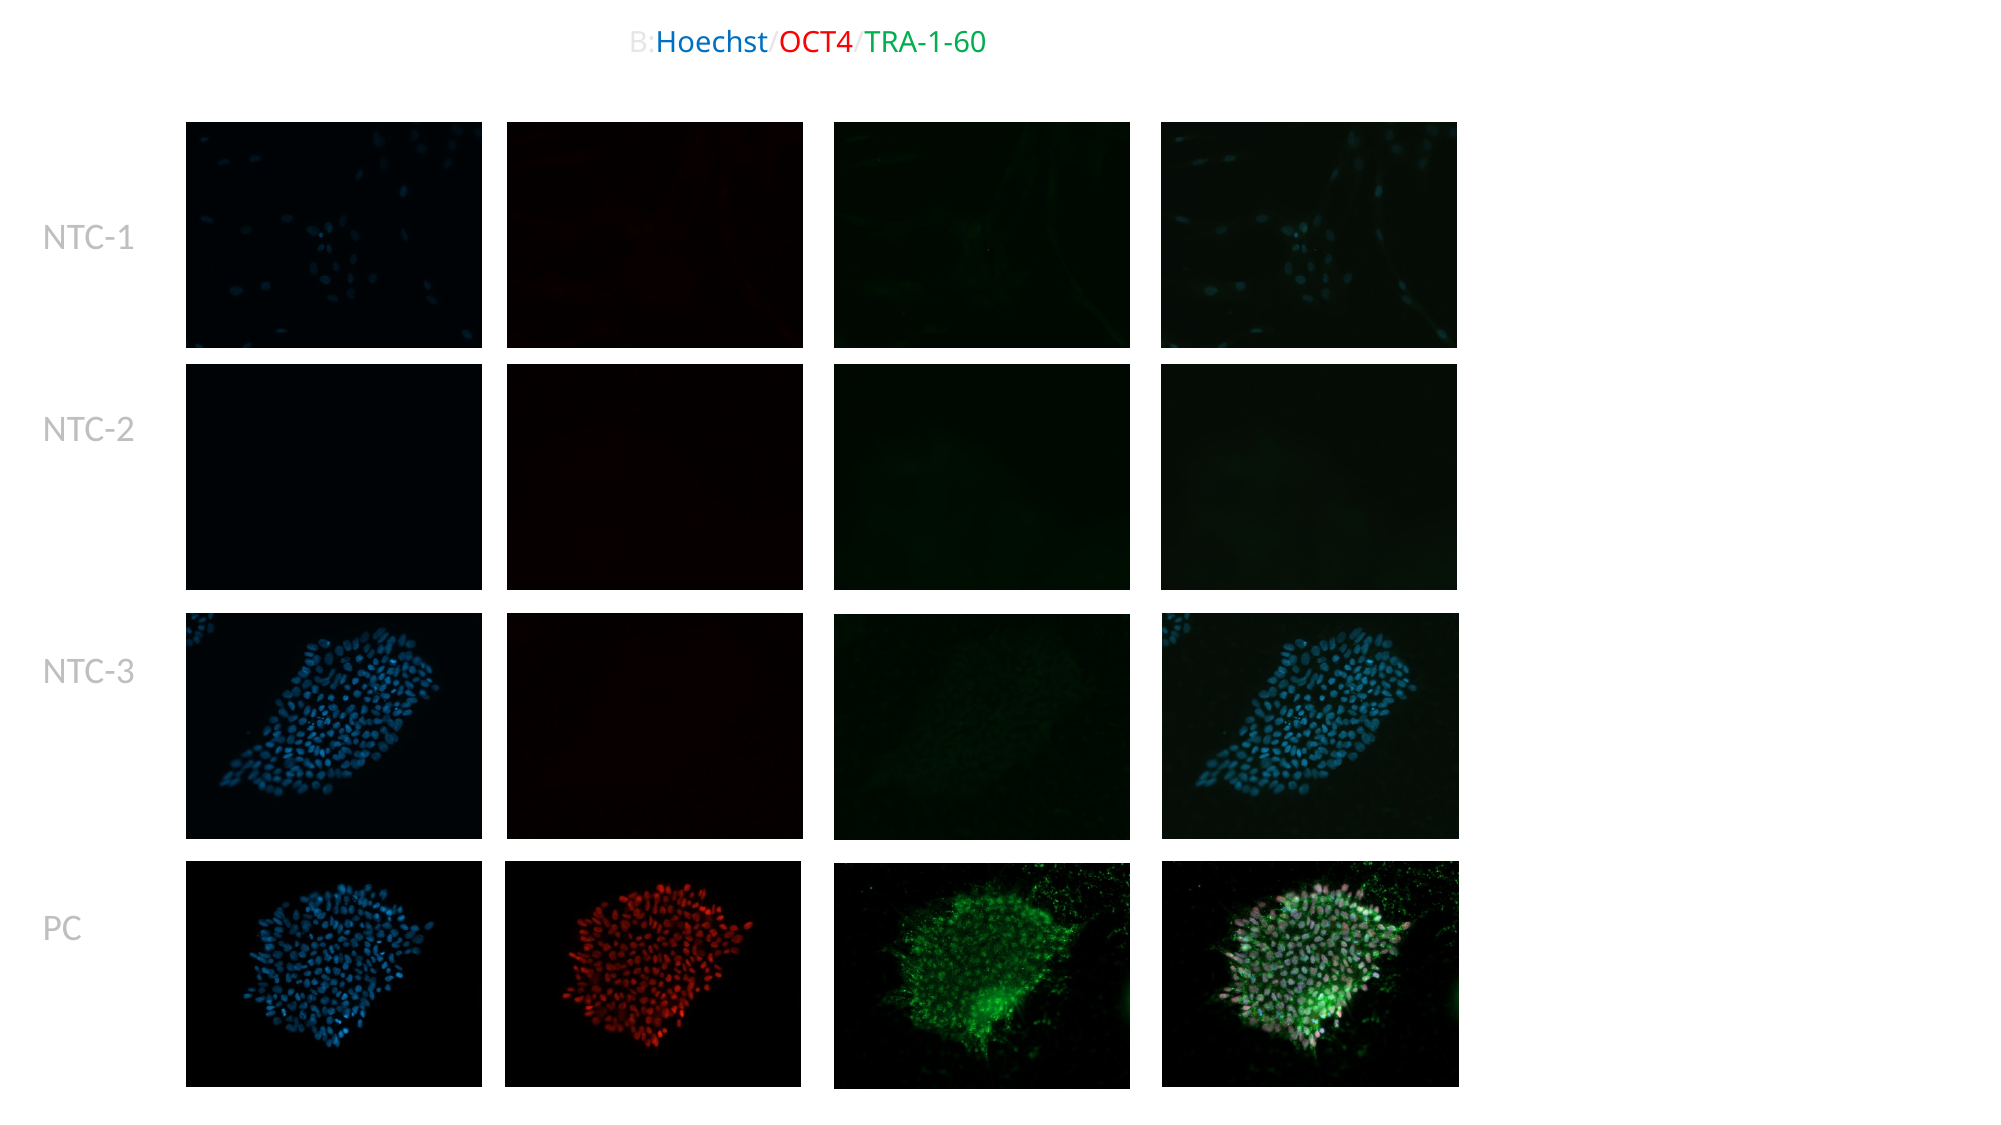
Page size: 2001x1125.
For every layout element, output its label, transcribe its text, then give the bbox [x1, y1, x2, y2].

picture [1162, 613, 1459, 839]
picture [186, 122, 482, 348]
picture [506, 122, 803, 348]
picture [1161, 122, 1457, 348]
text_box NTC-3 [27, 639, 181, 699]
picture [506, 613, 803, 839]
picture [834, 364, 1130, 590]
picture [507, 364, 803, 590]
picture [1162, 861, 1459, 1087]
picture [834, 614, 1130, 840]
picture [834, 863, 1130, 1089]
picture [505, 861, 801, 1087]
text_box NTC-1 [27, 204, 181, 265]
picture [186, 364, 482, 590]
picture [1161, 364, 1457, 590]
picture [186, 861, 482, 1087]
text_box NTC-2 [27, 397, 181, 457]
picture [834, 122, 1130, 348]
text_box PC [27, 895, 181, 956]
text_box B:Hoechst/OCT4/TRA-1-60 [568, 16, 1048, 66]
picture [186, 613, 482, 839]
